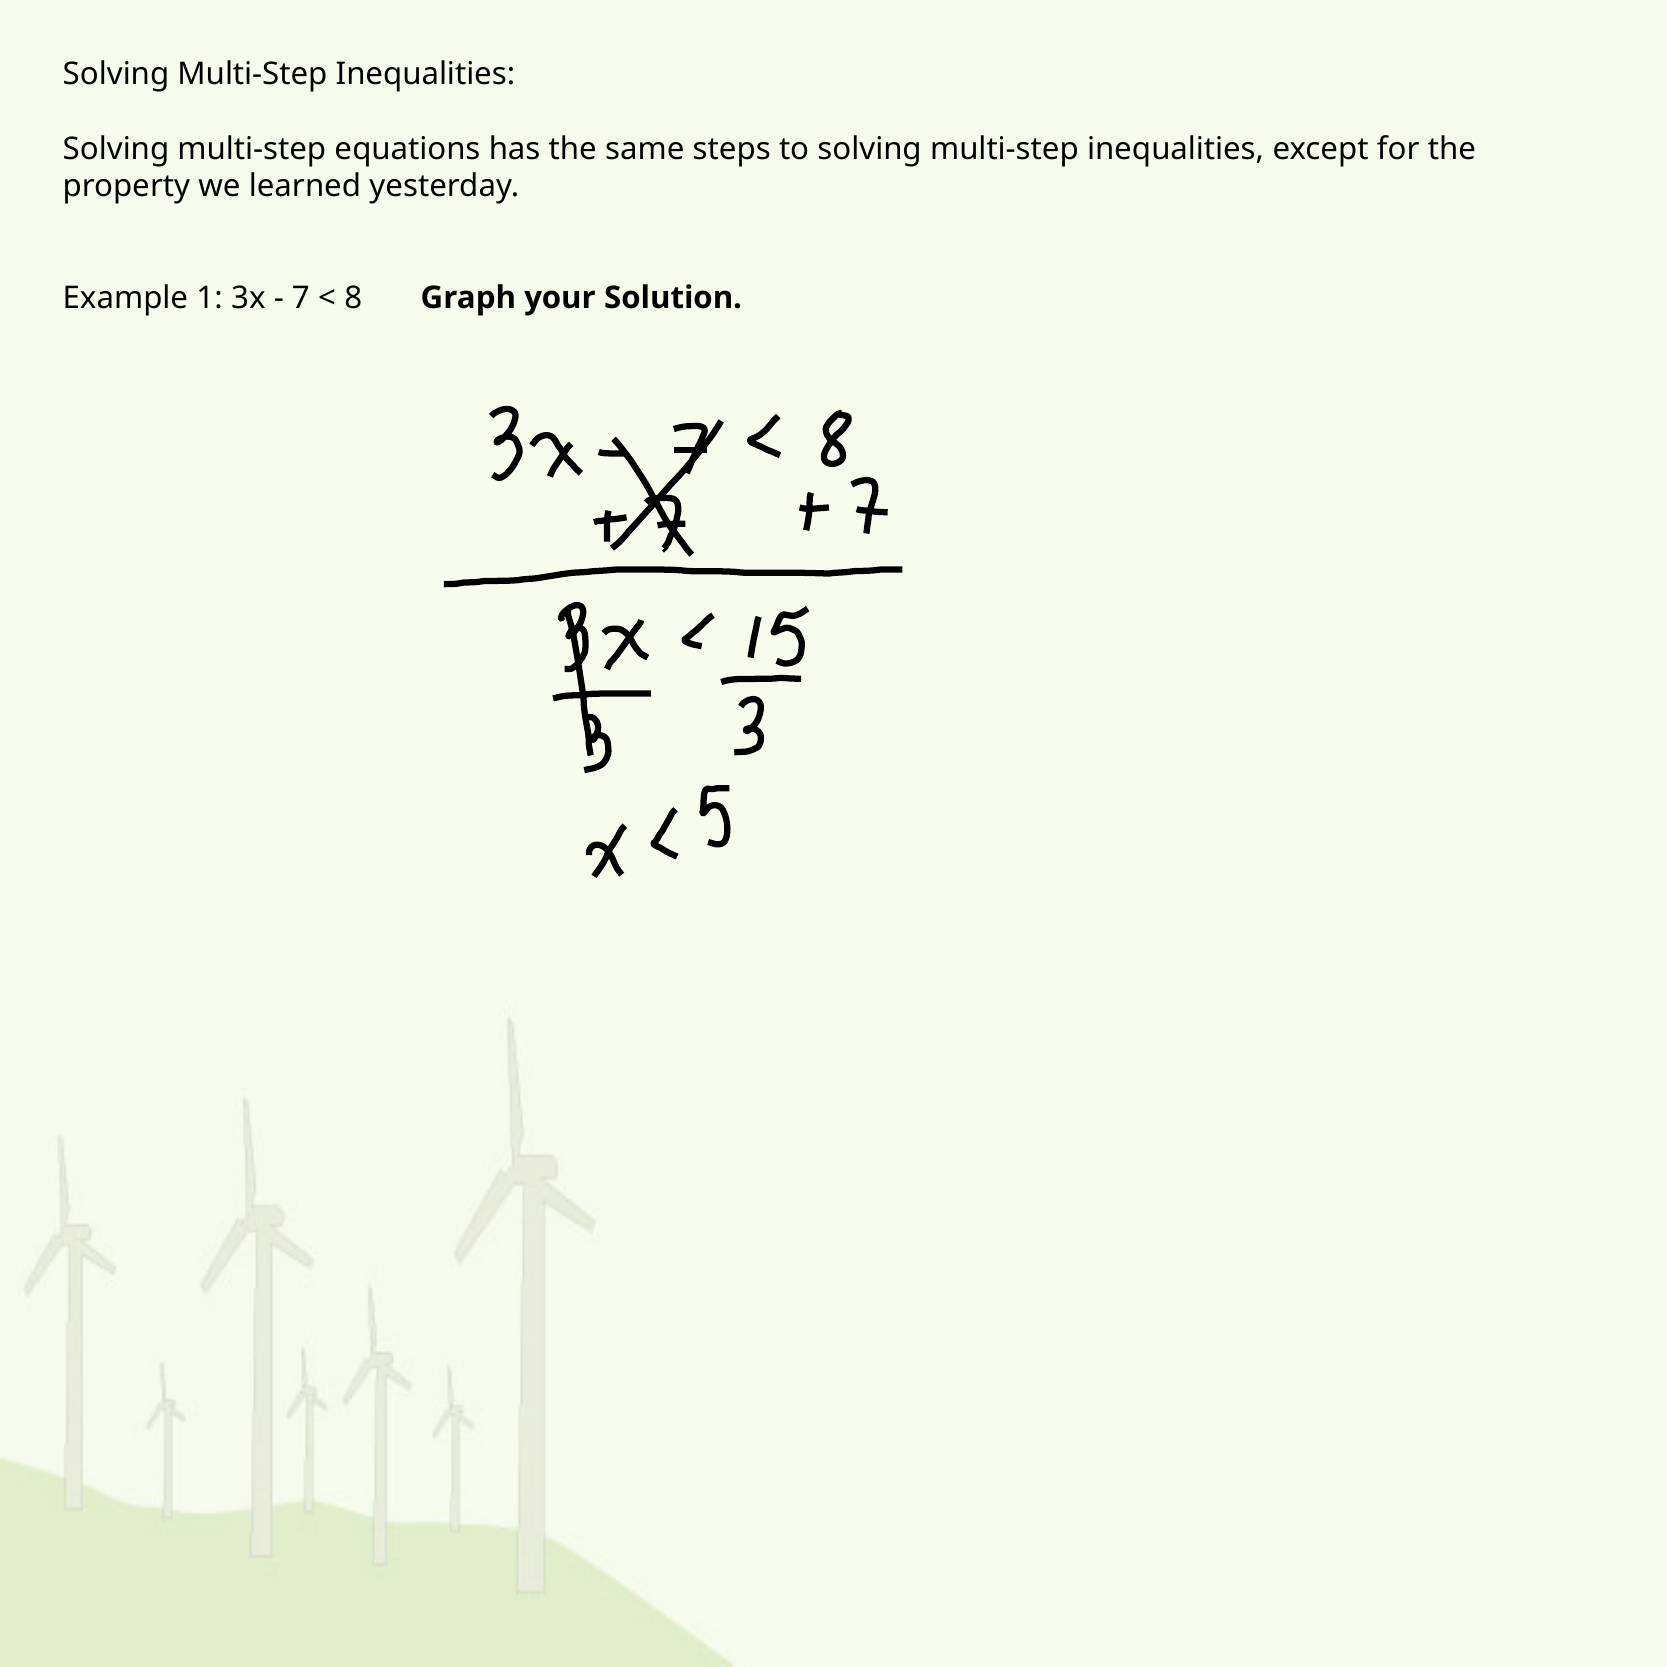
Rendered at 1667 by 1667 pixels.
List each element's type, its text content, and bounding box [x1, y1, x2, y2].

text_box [443, 420, 903, 585]
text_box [552, 604, 808, 771]
text_box Solving Multi-Step Inequalities: Solving multi-step equations has the same steps to solving multi-step inequalities, except for the property we learned yesterday. Example 1: 3x - 7 < 8 Graph your Solution. [47, 45, 1615, 323]
text_box [701, 787, 730, 846]
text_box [490, 408, 849, 419]
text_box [588, 809, 678, 877]
picture [0, 0, 1667, 1667]
